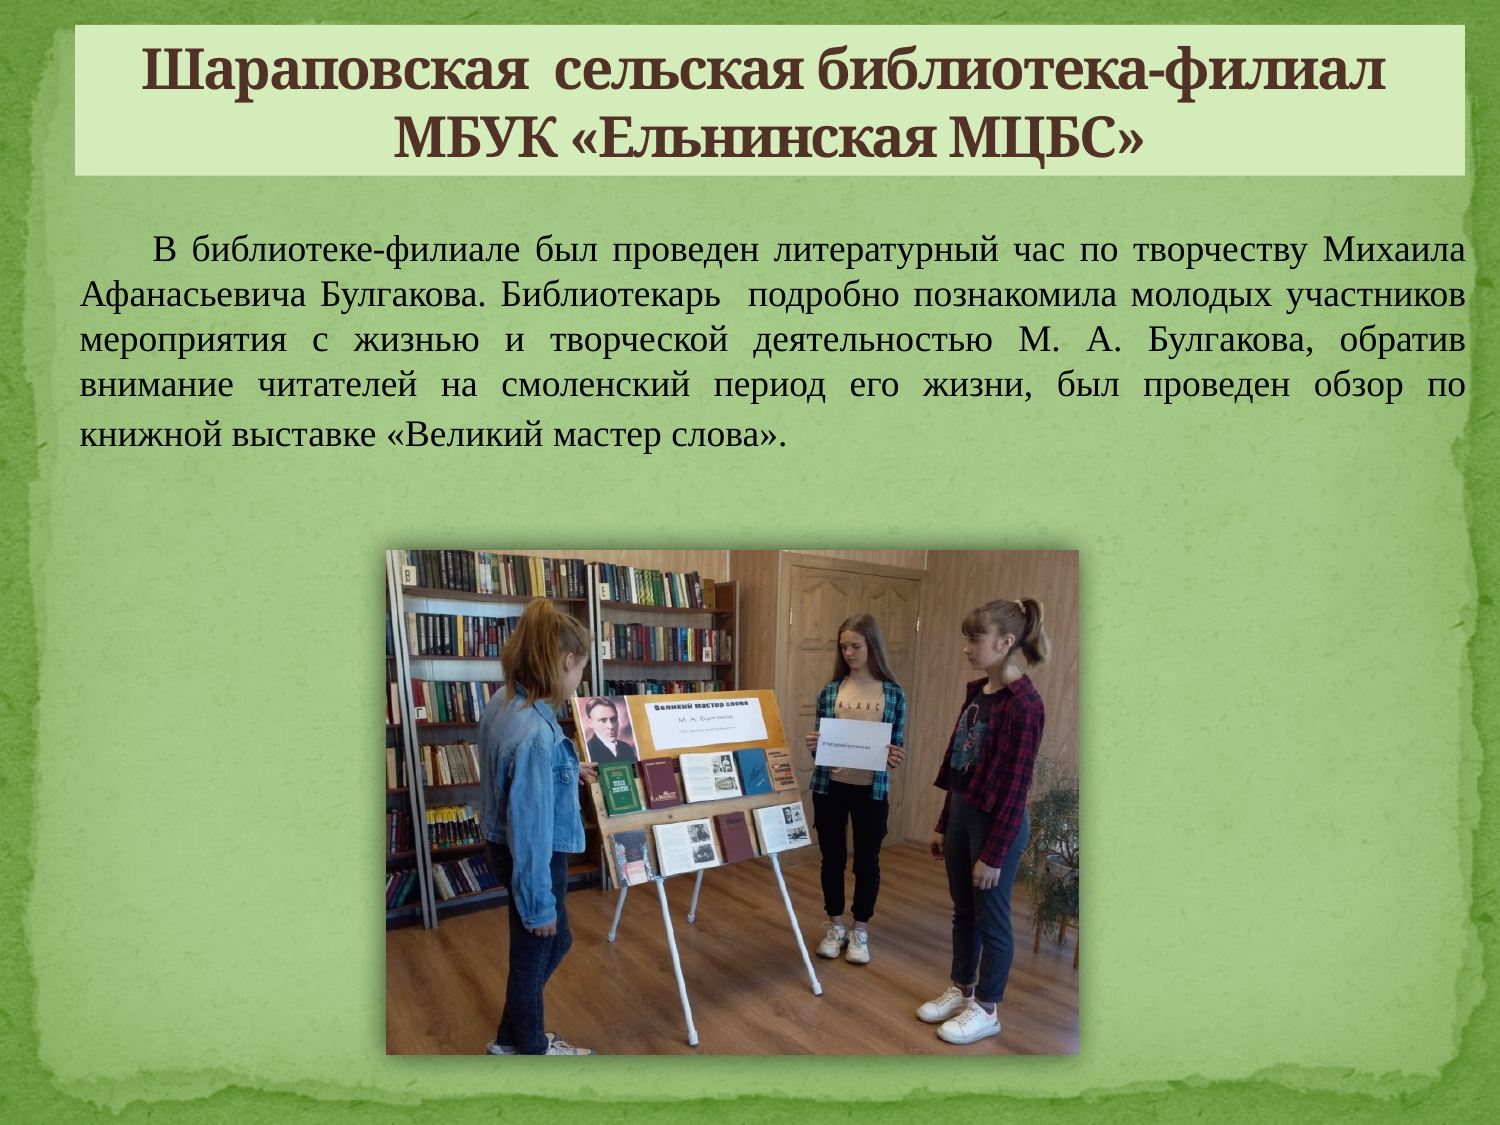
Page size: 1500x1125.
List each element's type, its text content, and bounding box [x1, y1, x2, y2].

picture [386, 550, 1079, 1055]
text_box В библиотеке-филиале был проведен литературный час по творчеству Михаила Афанасьевича Булгакова. Библиотекарь подробно познакомила молодых участников мероприятия с жизнью и творческой деятельностью М. А. Булгакова, обратив внимание читателей на смоленский период его жизни, был проведен обзор по книжной выставке «Великий мастер слова». [64, 216, 1483, 507]
title Шараповская сельская библиотека-филиал МБУК «Ельнинская МЦБС» [74, 24, 1465, 176]
